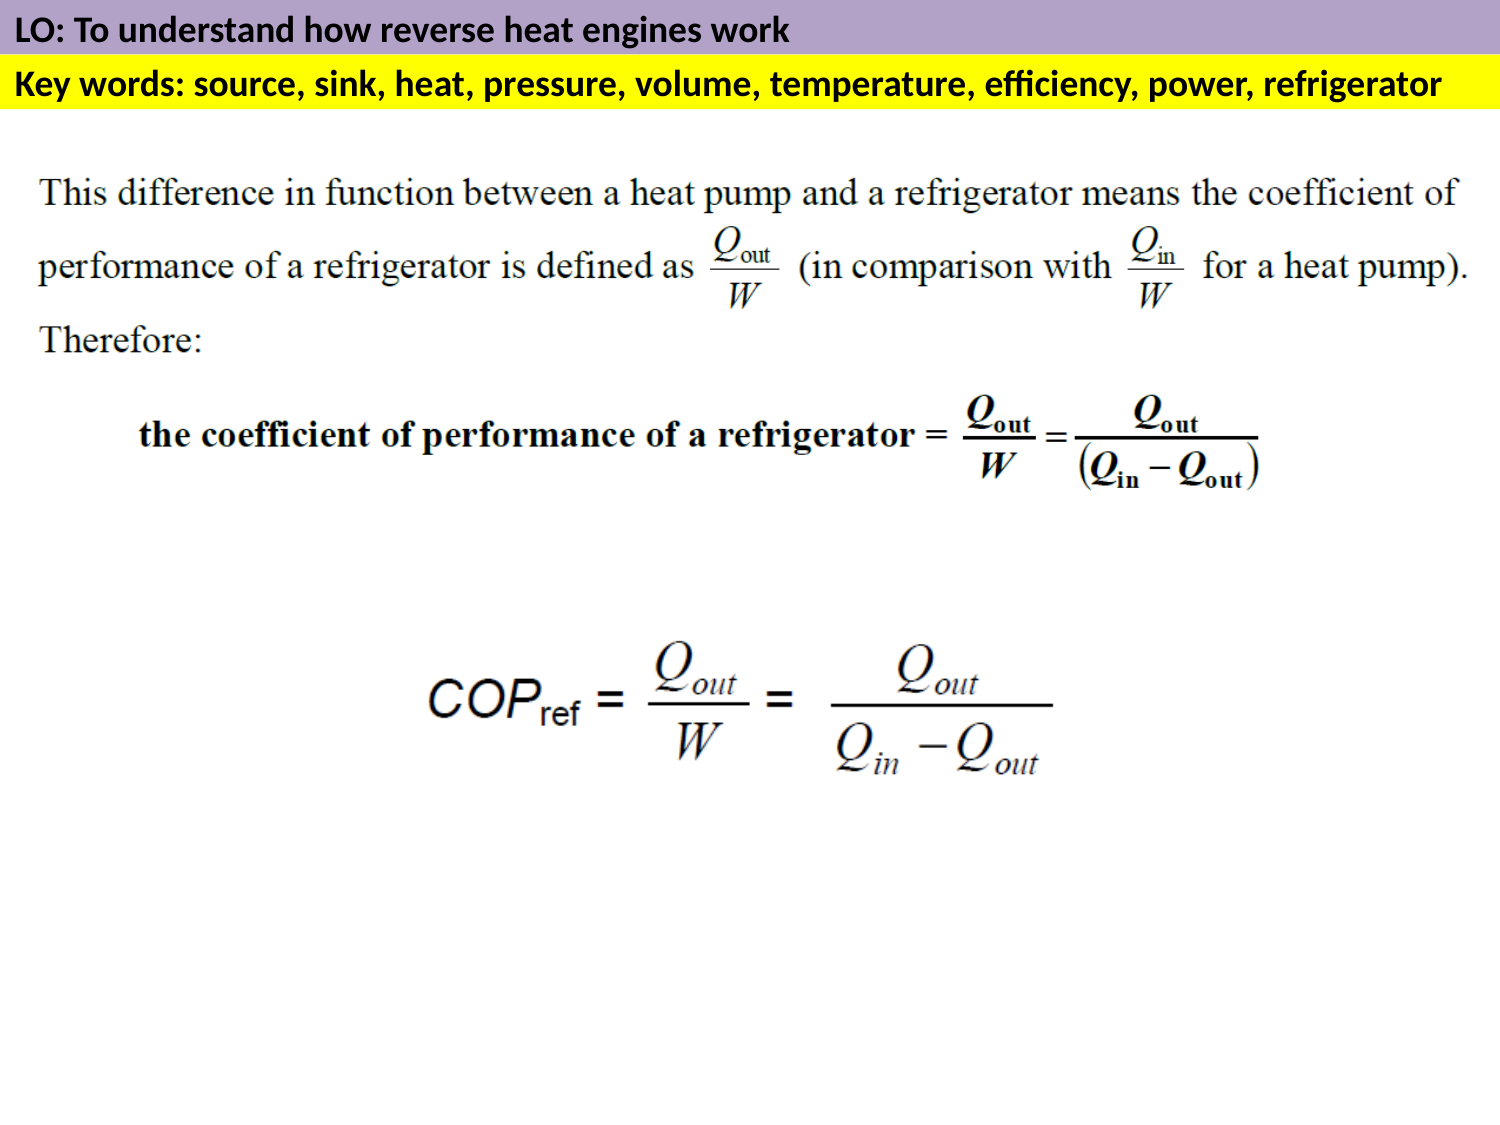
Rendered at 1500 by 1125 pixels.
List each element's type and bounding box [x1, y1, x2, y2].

list [29, 172, 1483, 508]
picture [420, 621, 1084, 832]
